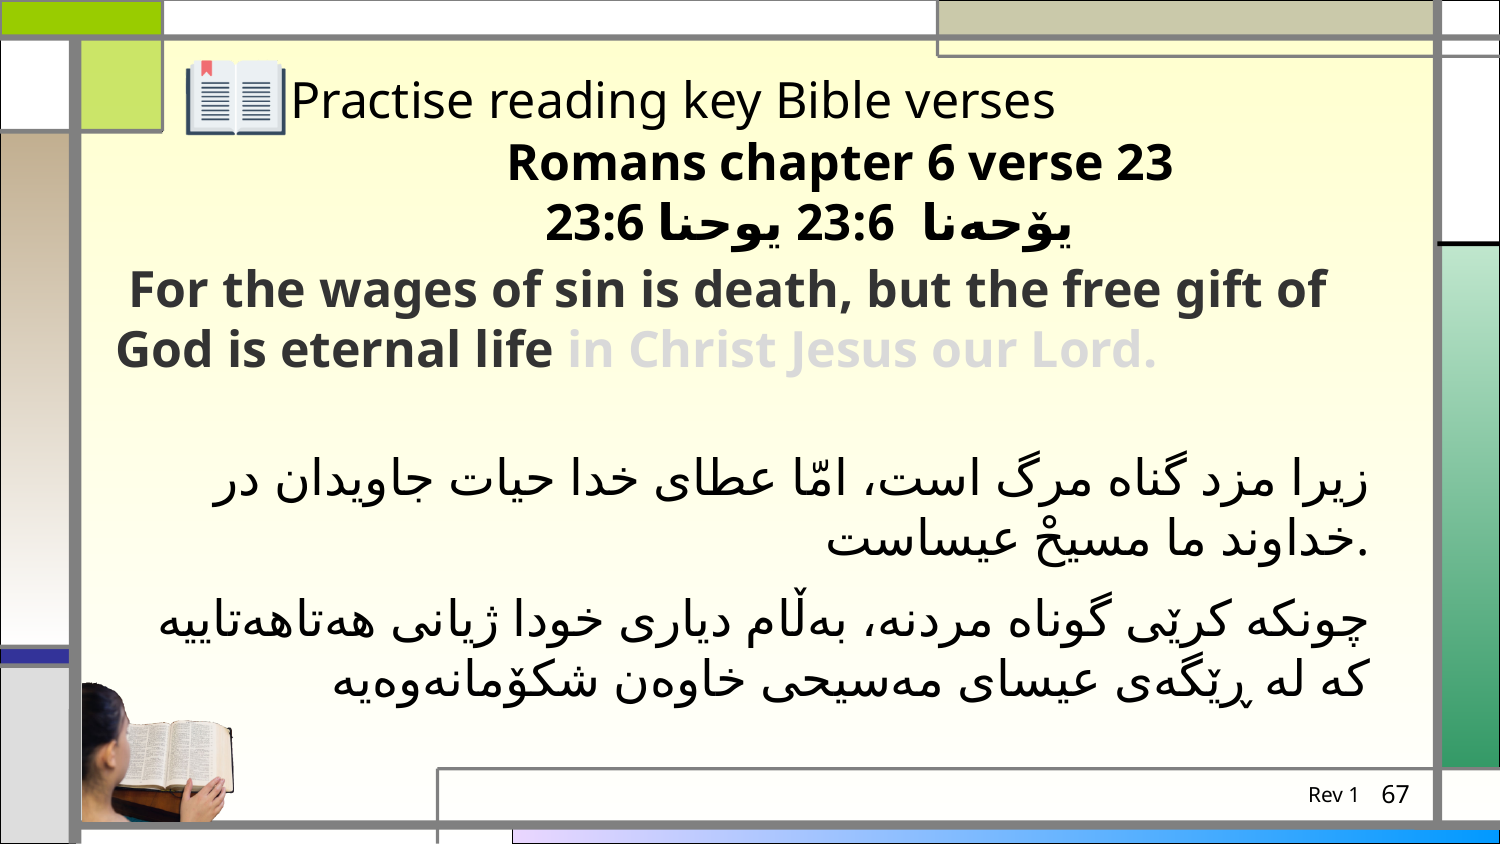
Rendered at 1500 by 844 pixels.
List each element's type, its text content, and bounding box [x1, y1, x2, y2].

text_box زیرا مزد گناه مرگ است، امّا عطای خدا حیات جاویدان در خداوند ما مسیحْ عیساست. [61, 437, 1385, 573]
text_box For the wages of sin is death, but the free gift of God is eternal life in Christ Jesus our Lord. [100, 249, 1436, 389]
text_box Romans chapter 6 verse 23 23:6 یۆحەنا 23:6 یوحنا [88, 122, 1323, 258]
picture [81, 682, 235, 822]
picture [176, 53, 291, 143]
slide_number 67 [1074, 770, 1425, 818]
text_box چونکە کرێی گوناه مردنە، بەڵام دیاری خودا ژیانی هەتاهەتاییە کە لە ڕێگەی عیسای مەسیحی خاوەن شکۆمانەوەیە [123, 579, 1387, 715]
text_box Practise reading key Bible verses [147, 15, 1199, 122]
text_box Rev 1 [1293, 774, 1387, 814]
